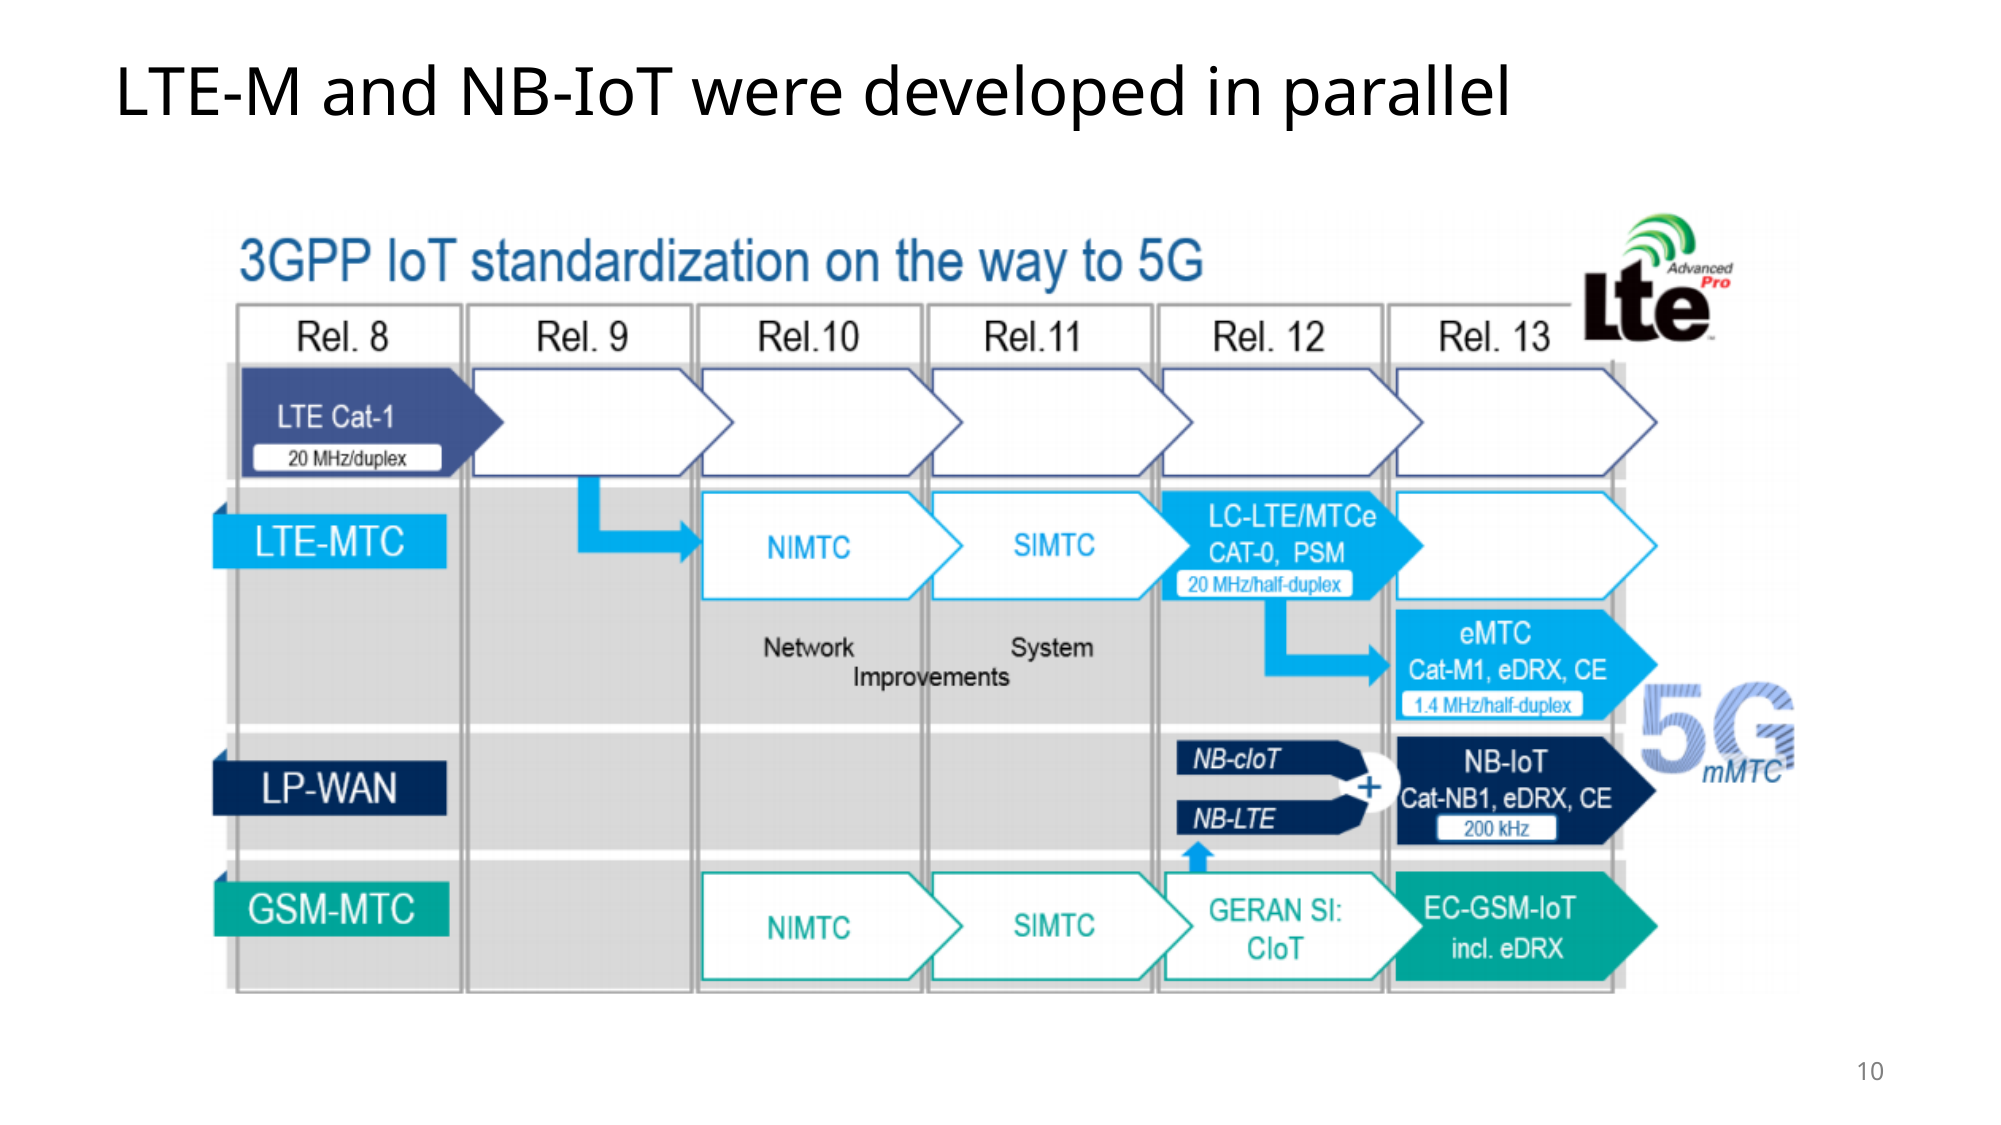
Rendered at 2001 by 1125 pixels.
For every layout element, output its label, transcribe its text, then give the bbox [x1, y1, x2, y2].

title LTE-M and NB-IoT were developed in parallel [99, 37, 1900, 150]
picture [180, 202, 1820, 1013]
slide_number 10 [1749, 1042, 1900, 1103]
